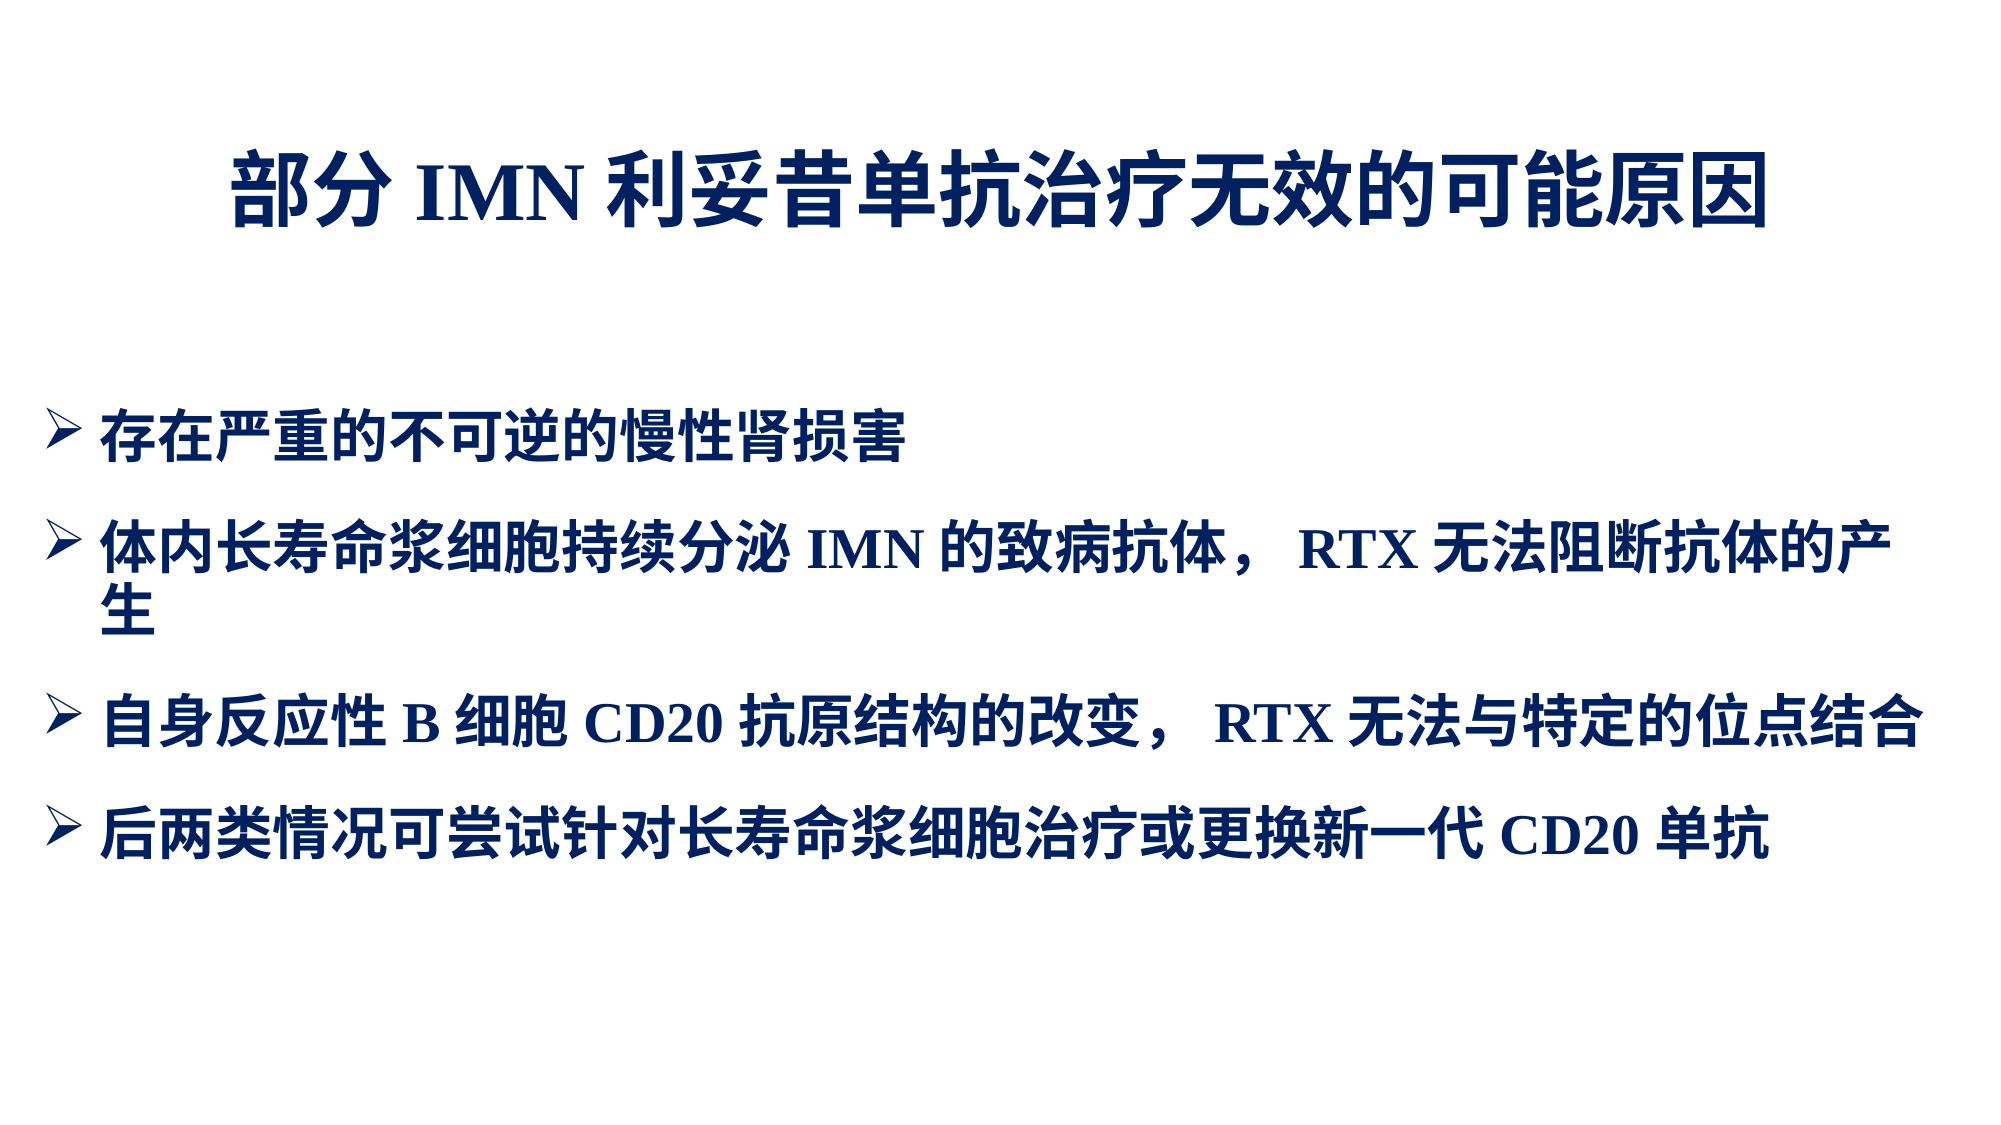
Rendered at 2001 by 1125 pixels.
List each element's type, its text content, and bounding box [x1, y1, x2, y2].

title 部分IMN利妥昔单抗治疗无效的可能原因 [137, 84, 1863, 302]
list 存在严重的不可逆的慢性肾损害 体内长寿命浆细胞持续分泌IMN的致病抗体，RTX无法阻断抗体的产生 自身反应性B细胞CD20抗原结构的改变，RTX无法与特定的位点结合 后两类情况可尝试针对长寿命浆细胞治疗或更换新一代CD20单抗 [26, 400, 1943, 932]
